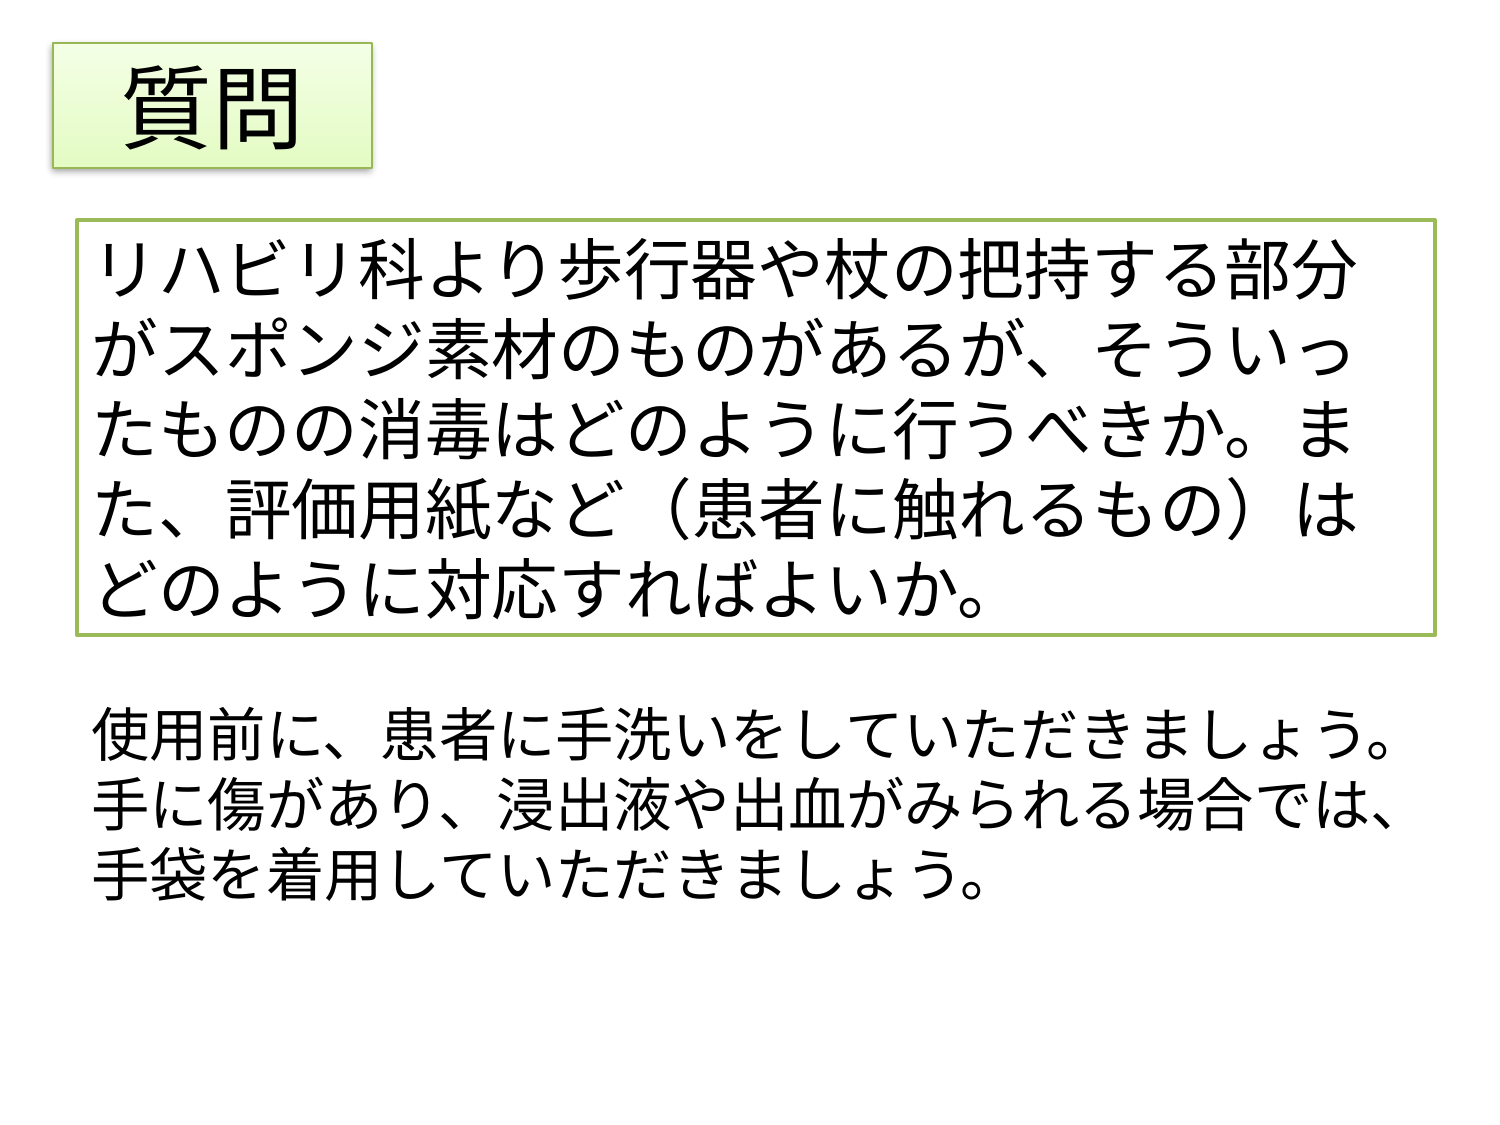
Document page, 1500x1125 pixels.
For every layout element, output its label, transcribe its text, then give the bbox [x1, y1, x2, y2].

text_box リハビリ科より歩行器や杖の把持する部分がスポンジ素材のものがあるが、そういったものの消毒はどのように行うべきか。また、評価用紙など（患者に触れるもの）はどのように対応すればよいか。 [75, 218, 1437, 637]
text_box 使用前に、患者に手洗いをしていただきましょう。 手に傷があり、浸出液や出血がみられる場合では、手袋を着用していただきましょう。 [76, 690, 1412, 916]
text_box 質問 [52, 42, 373, 169]
